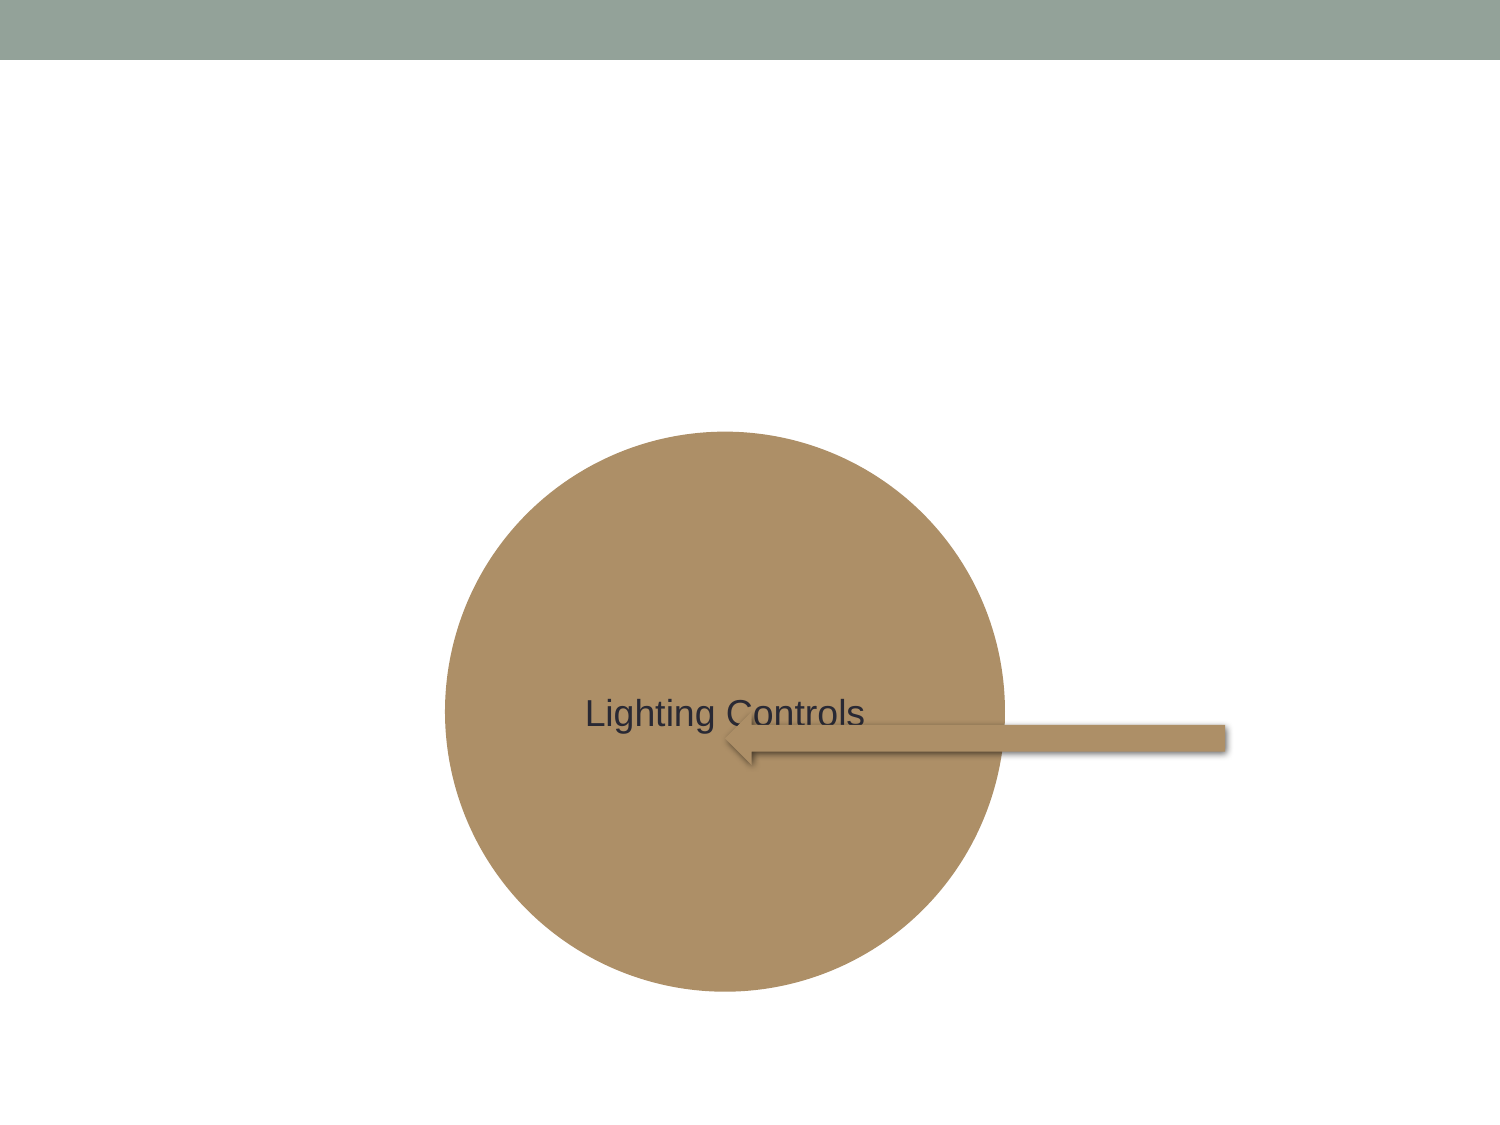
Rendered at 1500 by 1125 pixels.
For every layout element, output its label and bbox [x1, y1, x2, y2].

text_box [224, 324, 1226, 992]
